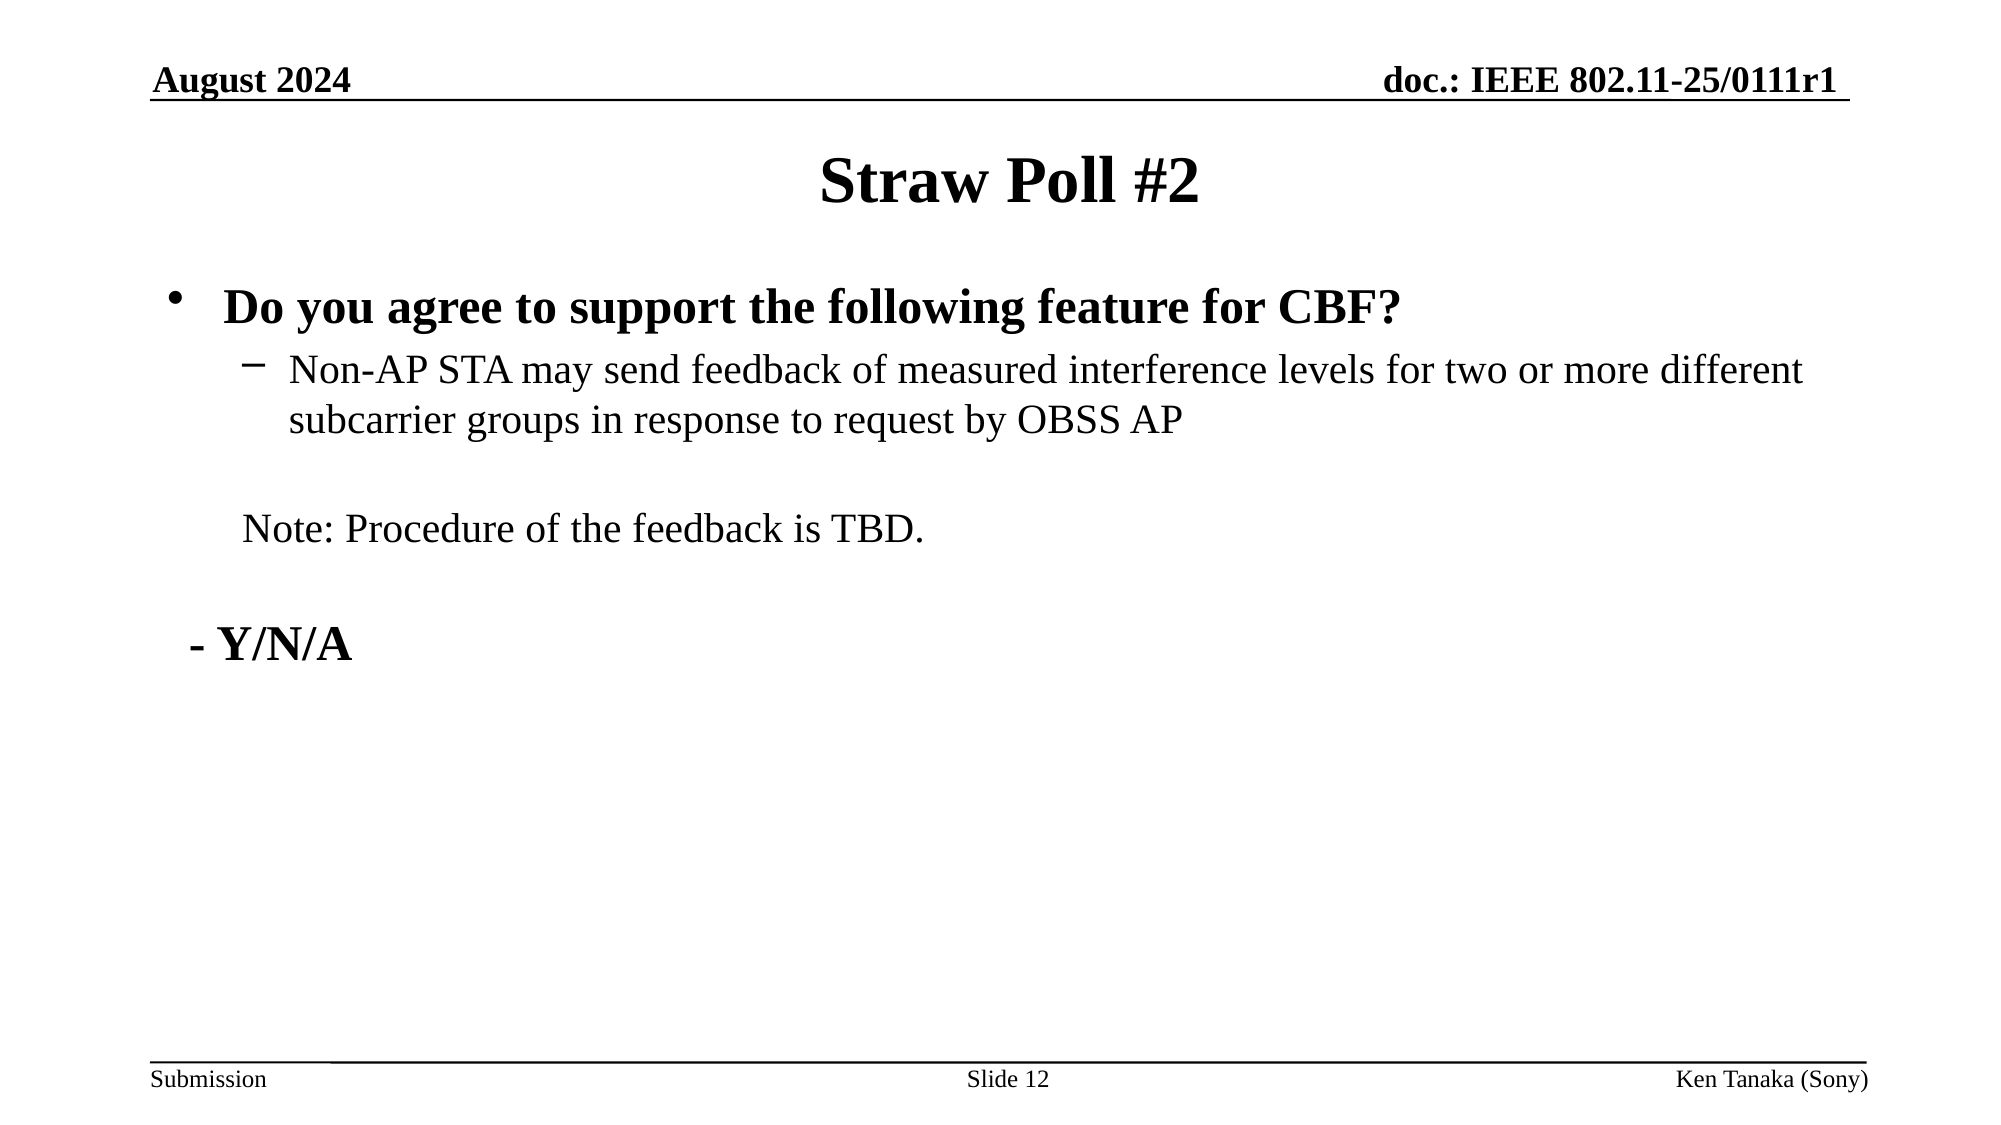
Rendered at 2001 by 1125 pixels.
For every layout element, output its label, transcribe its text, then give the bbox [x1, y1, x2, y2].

text_box Straw Poll #2 [152, 128, 1869, 223]
text_box Do you agree to support the following feature for CBF? Non-AP STA may send feedback of measured interference levels for two or more different subcarrier groups in response to request by OBSS AP Note: Procedure of the feedback is TBD. - Y/N/A [152, 266, 1975, 745]
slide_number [152, 54, 373, 101]
slide_number Slide 12 [964, 1061, 1053, 1093]
footer Ken Tanaka (Sony) [1575, 1061, 1869, 1108]
